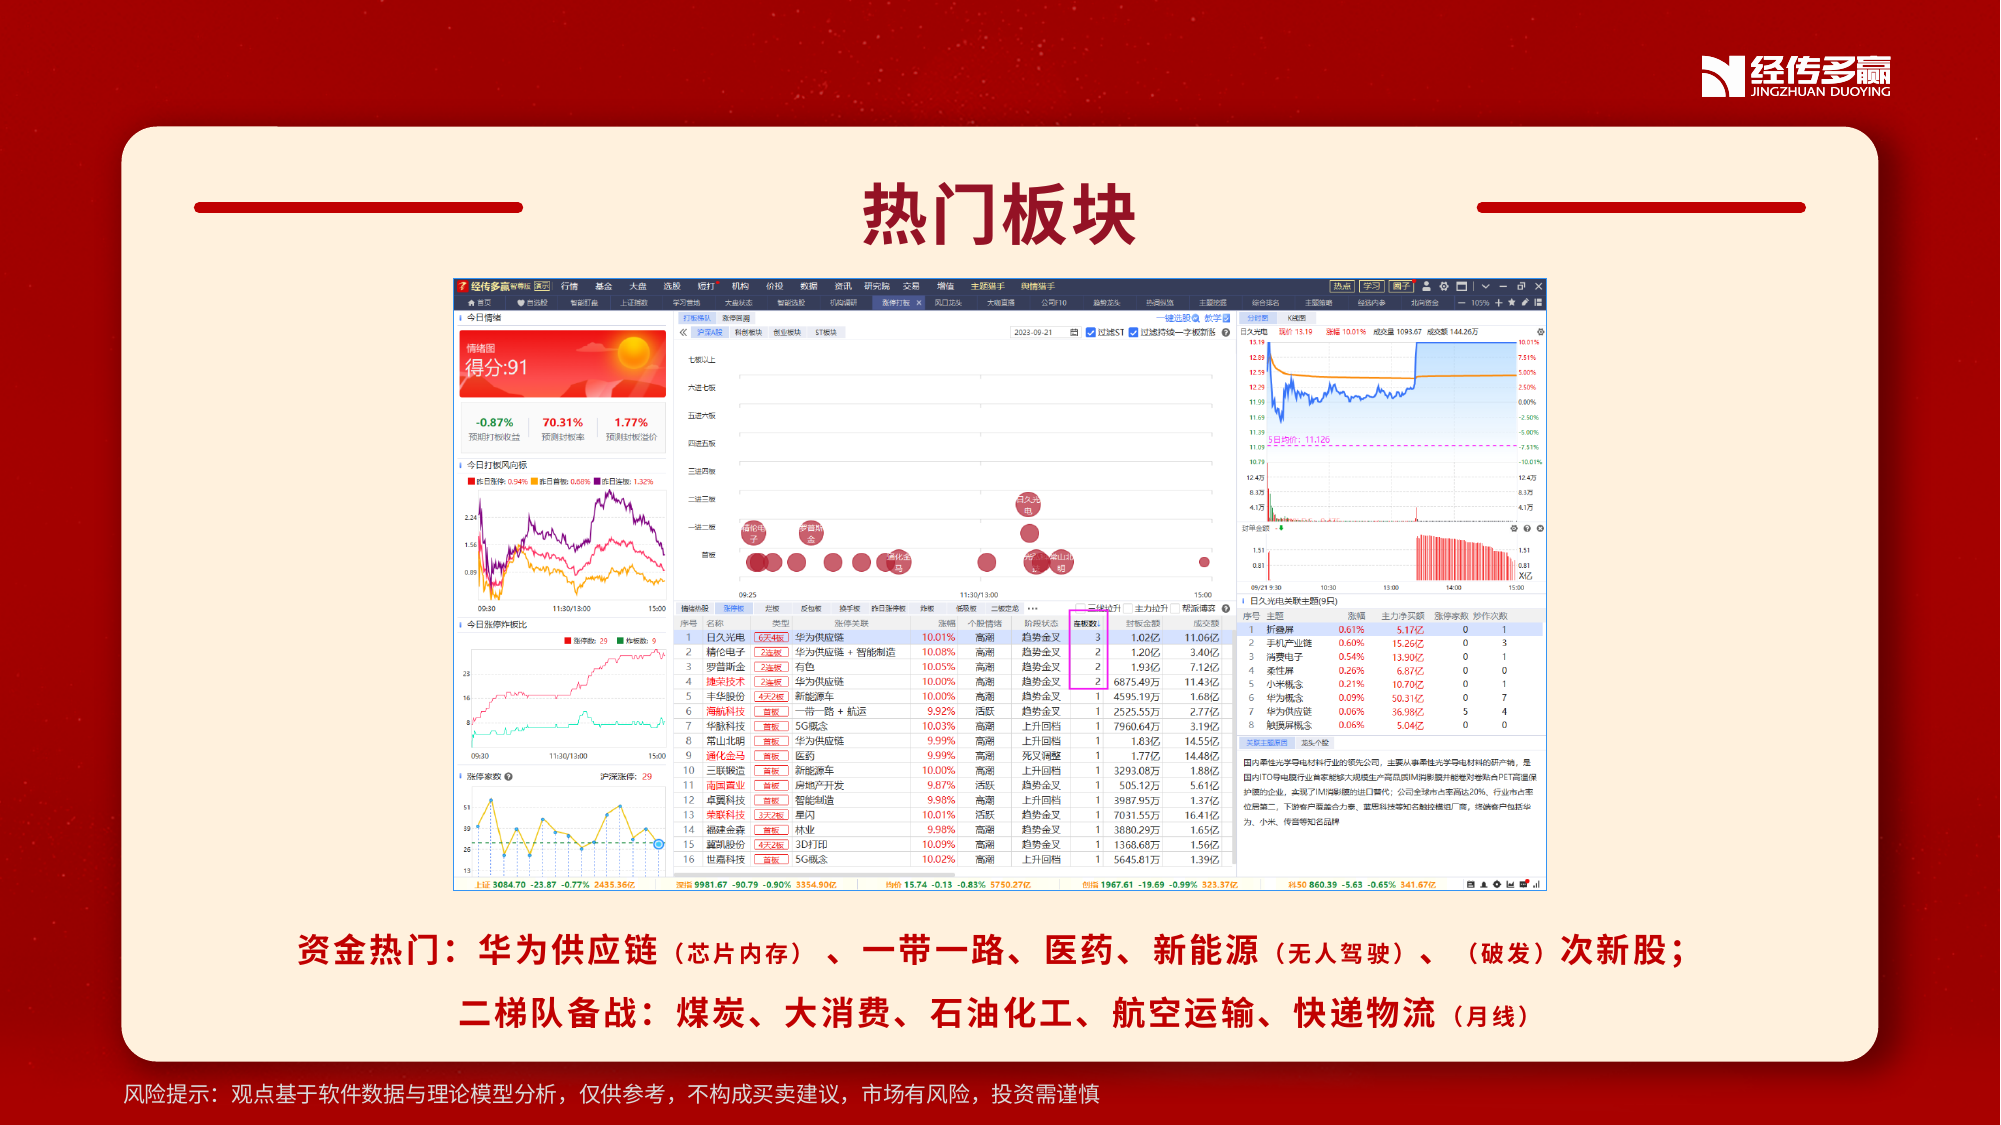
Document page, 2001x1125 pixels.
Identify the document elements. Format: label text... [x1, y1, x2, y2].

list 资金热门：华为供应链（芯片内存） 、一带一路、医药、新能源（无人驾驶）、（破发）次新股； 二梯队备战：煤炭、大消费、石油化工、航空运输、快递物流（月线） [184, 910, 1816, 1057]
list 热门板块 [540, 150, 1460, 259]
picture [0, 0, 2000, 1125]
